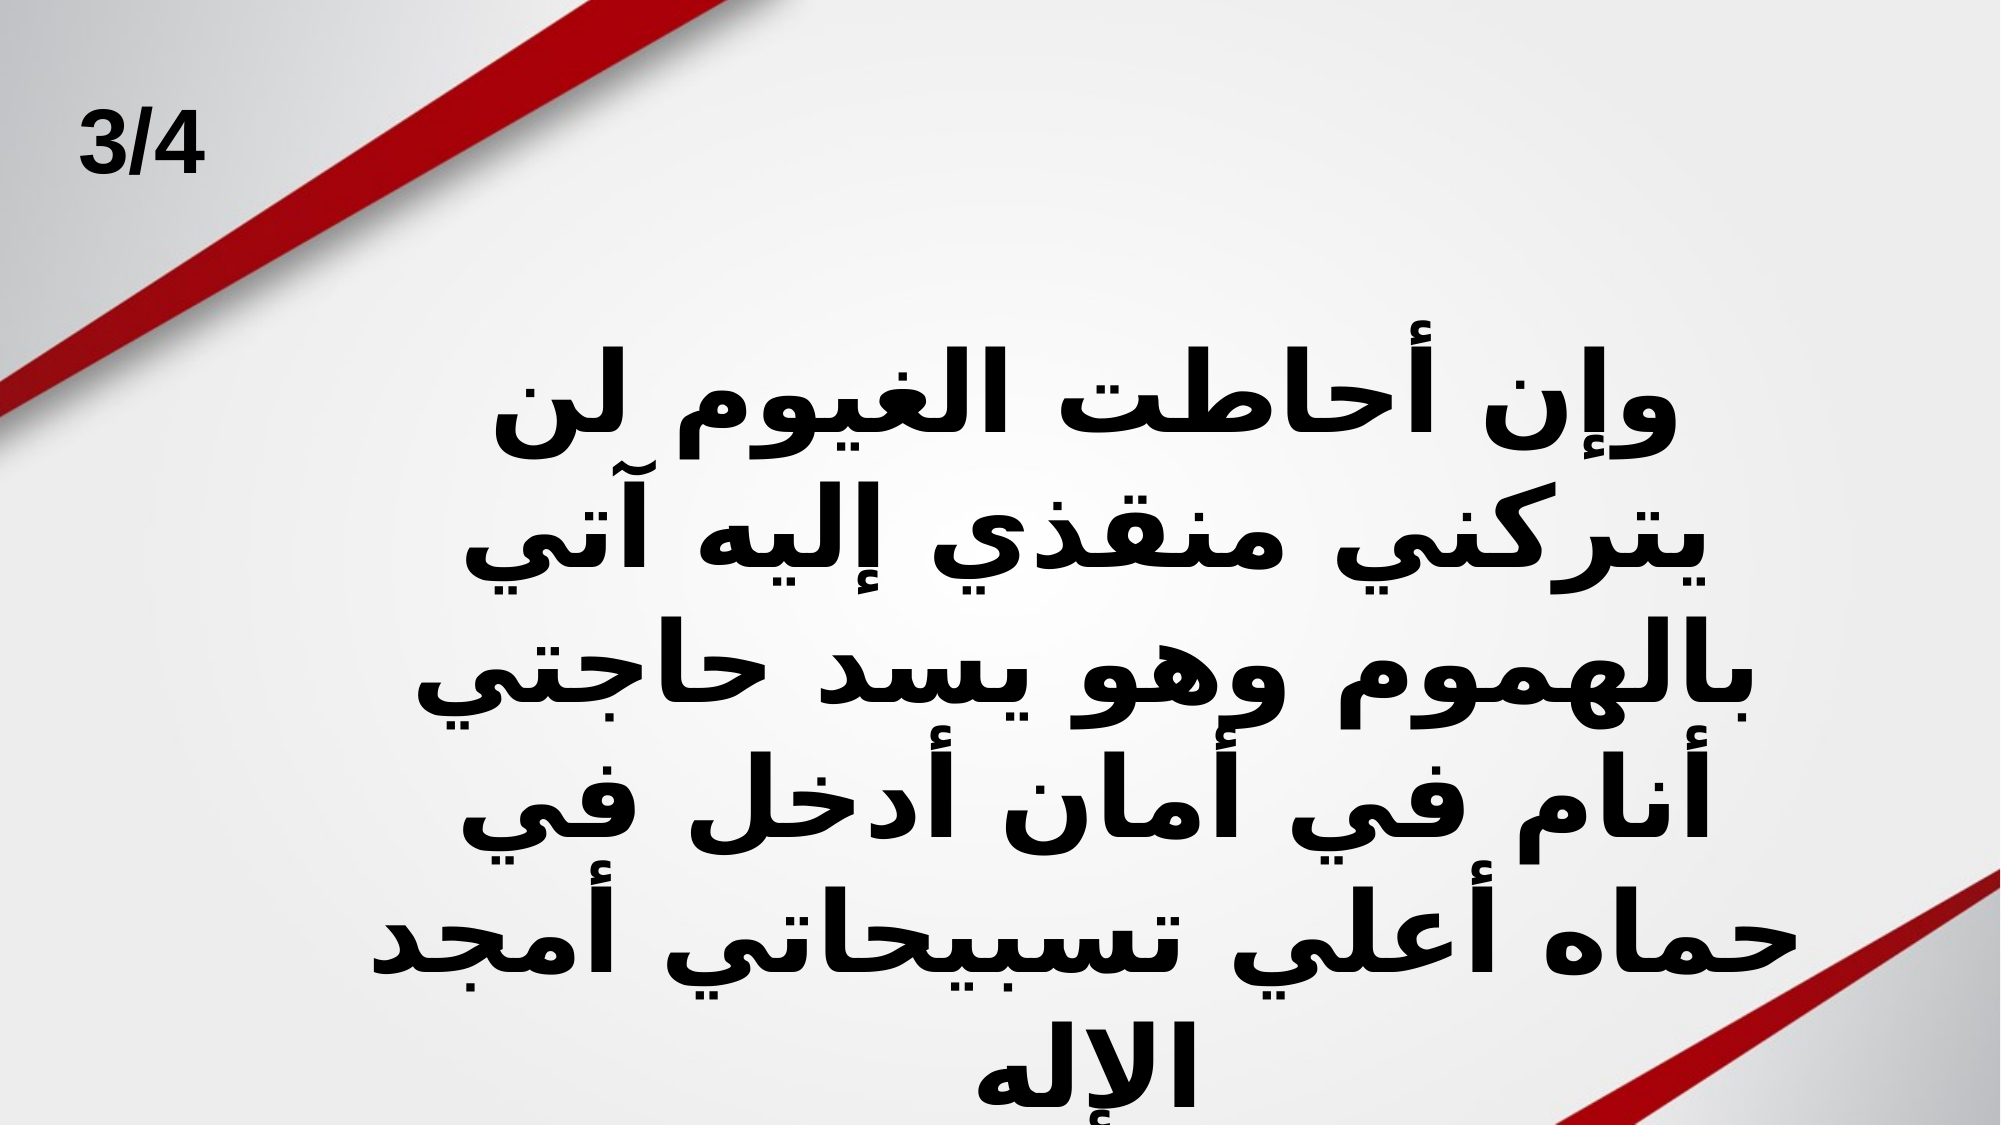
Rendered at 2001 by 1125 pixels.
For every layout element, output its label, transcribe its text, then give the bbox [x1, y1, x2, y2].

text_box 3/4 [63, 74, 221, 200]
subtitle وإن أحاطت الغيوم لن يتركني منقذي إليه آتي بالهموم وهو يسد حاجتي أنام في أمان أدخل في حماه أعلي تسبيحاتي أمجد الإله [337, 312, 1838, 1125]
picture [0, 0, 2001, 1125]
